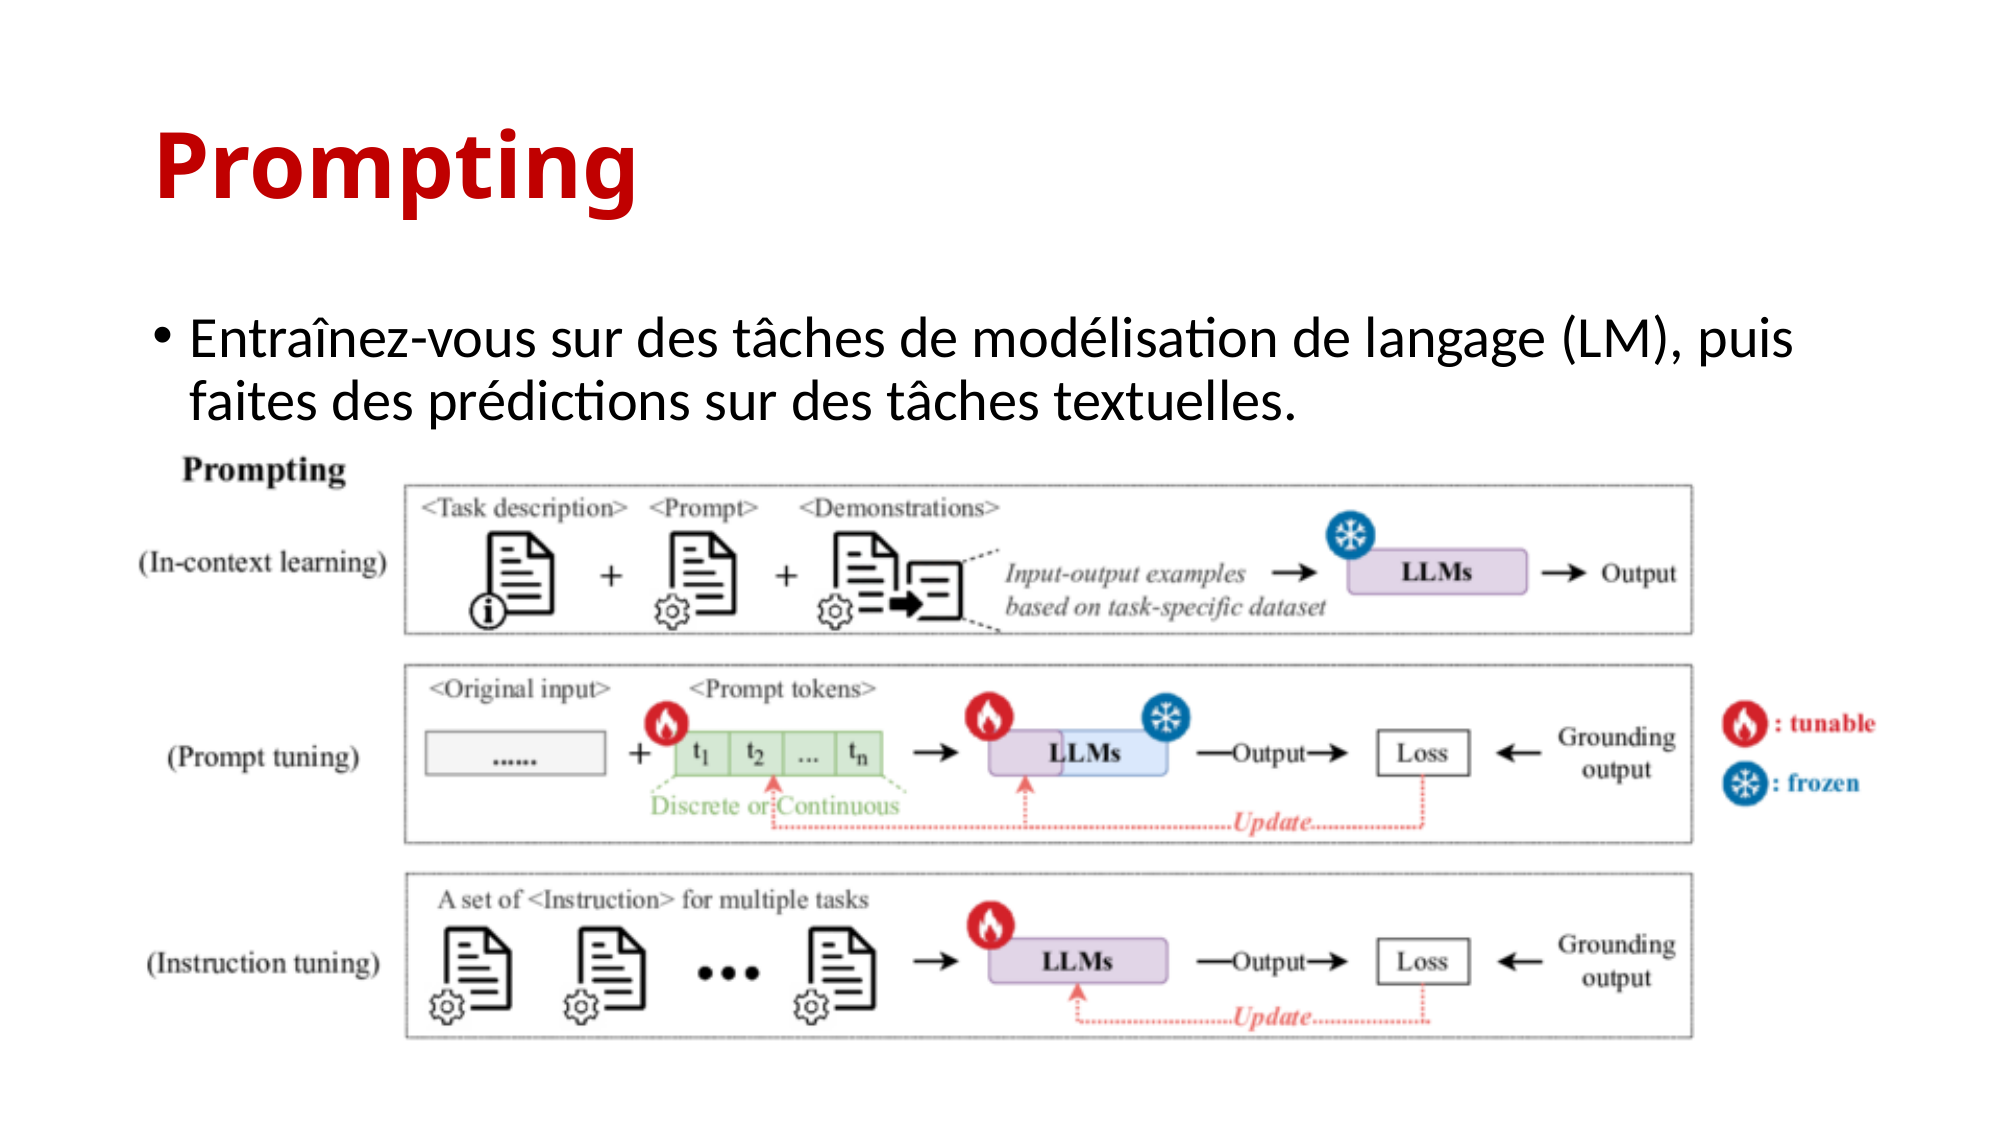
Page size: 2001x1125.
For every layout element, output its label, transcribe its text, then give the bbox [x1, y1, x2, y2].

list Entraînez-vous sur des tâches de modélisation de langage (LM), puis faites des prédictions sur des tâches textuelles. window.__oai_logHTML?window.__oai_logHTML():window.__oai_SSR_HTML=window.__oai_SSR_HTML||Date.now();requestAnimationFrame((function(){window.__oai_logTTI?window.__oai_logTTI():window.__oai_SSR_TTI=window.__oai_SSR_TTI||Date.now()})) [137, 299, 1863, 439]
picture [121, 439, 1893, 1053]
title Prompting [137, 59, 1863, 278]
